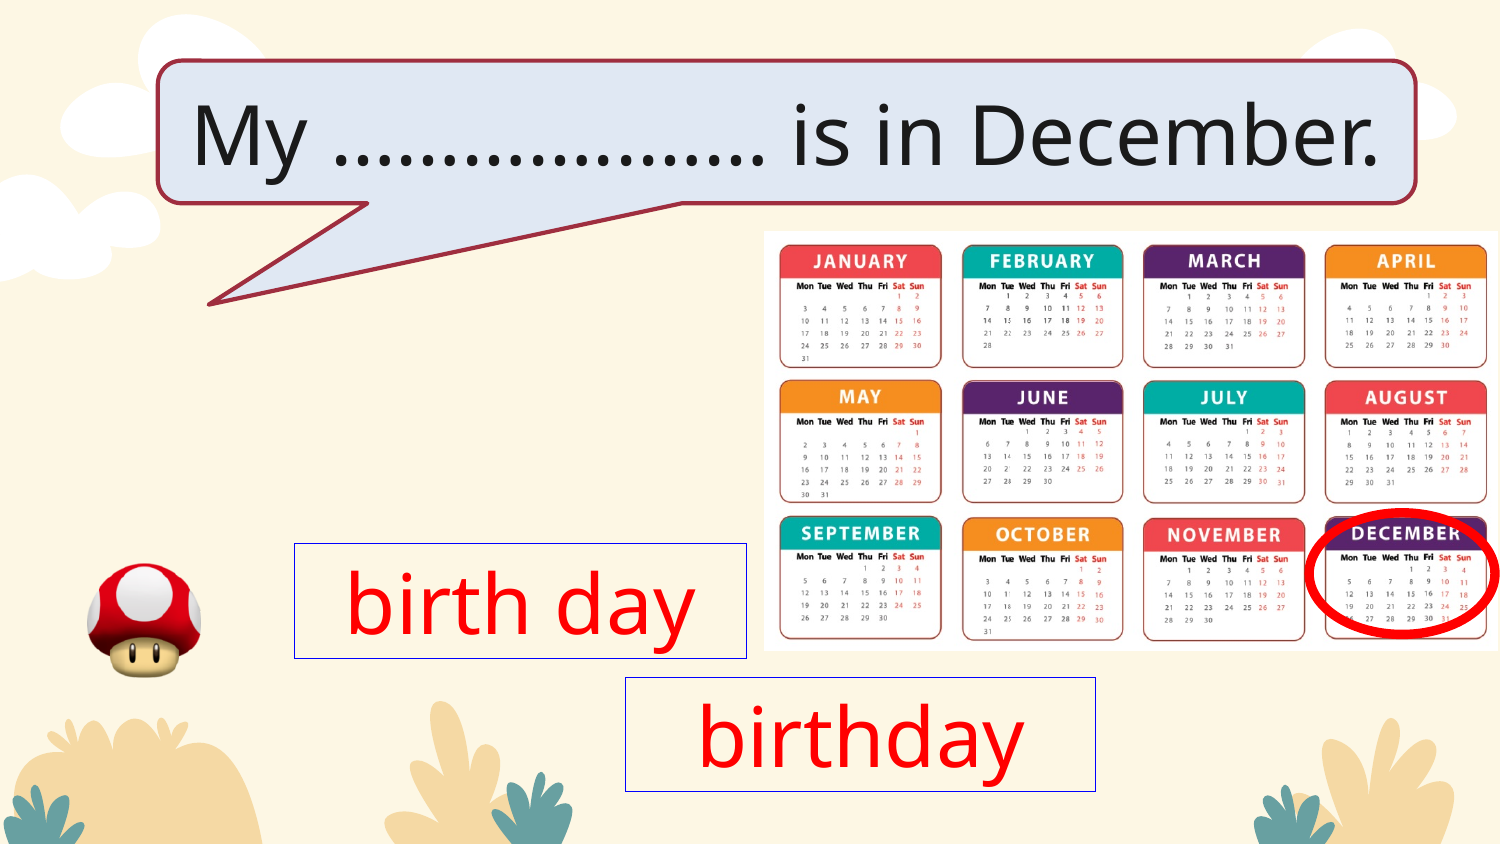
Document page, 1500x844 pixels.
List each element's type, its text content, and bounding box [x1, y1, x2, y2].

picture [87, 562, 201, 678]
text_box My …………..…… is in December. [155, 58, 1418, 307]
text_box birth day [294, 543, 747, 659]
text_box birthday [625, 677, 1096, 792]
picture [764, 231, 1499, 651]
